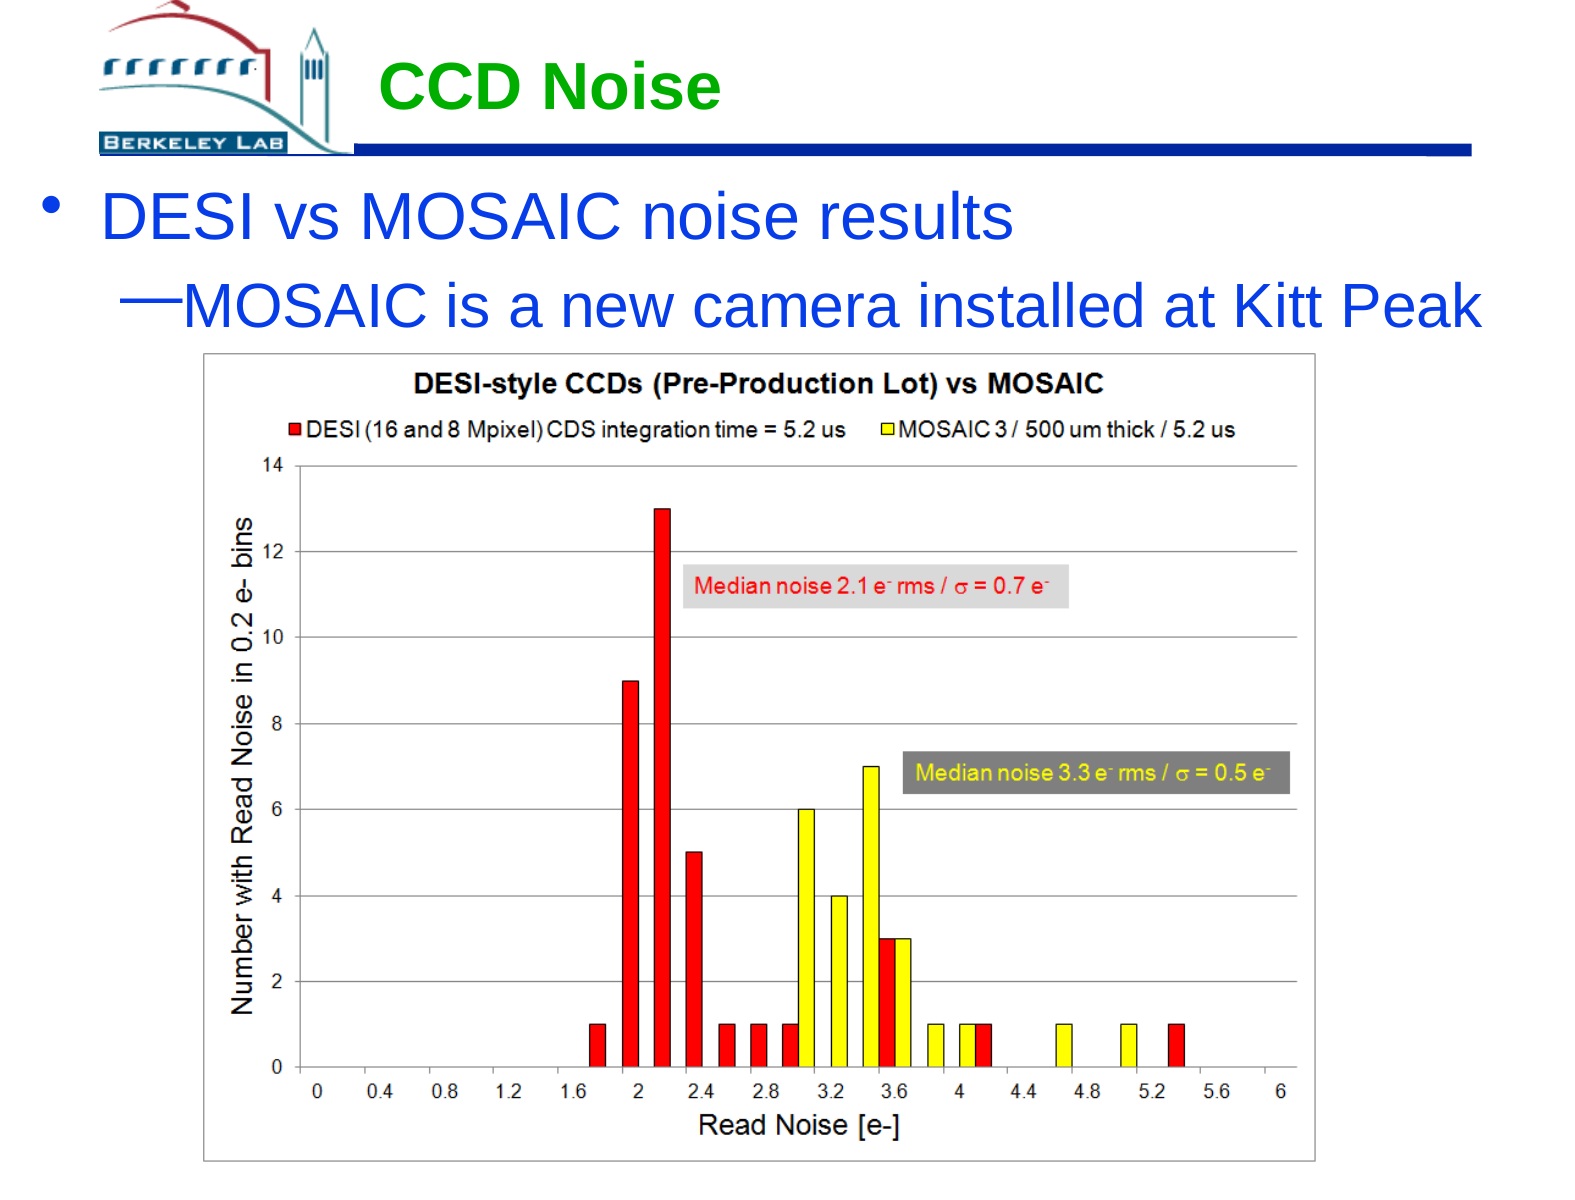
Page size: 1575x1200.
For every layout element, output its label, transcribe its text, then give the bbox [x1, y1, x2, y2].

picture [99, 0, 354, 154]
title CCD Noise [361, 27, 1470, 151]
list DESI vs MOSAIC noise results MOSAIC is a new camera installed at Kitt Peak [24, 164, 1516, 341]
picture [202, 352, 1317, 1163]
